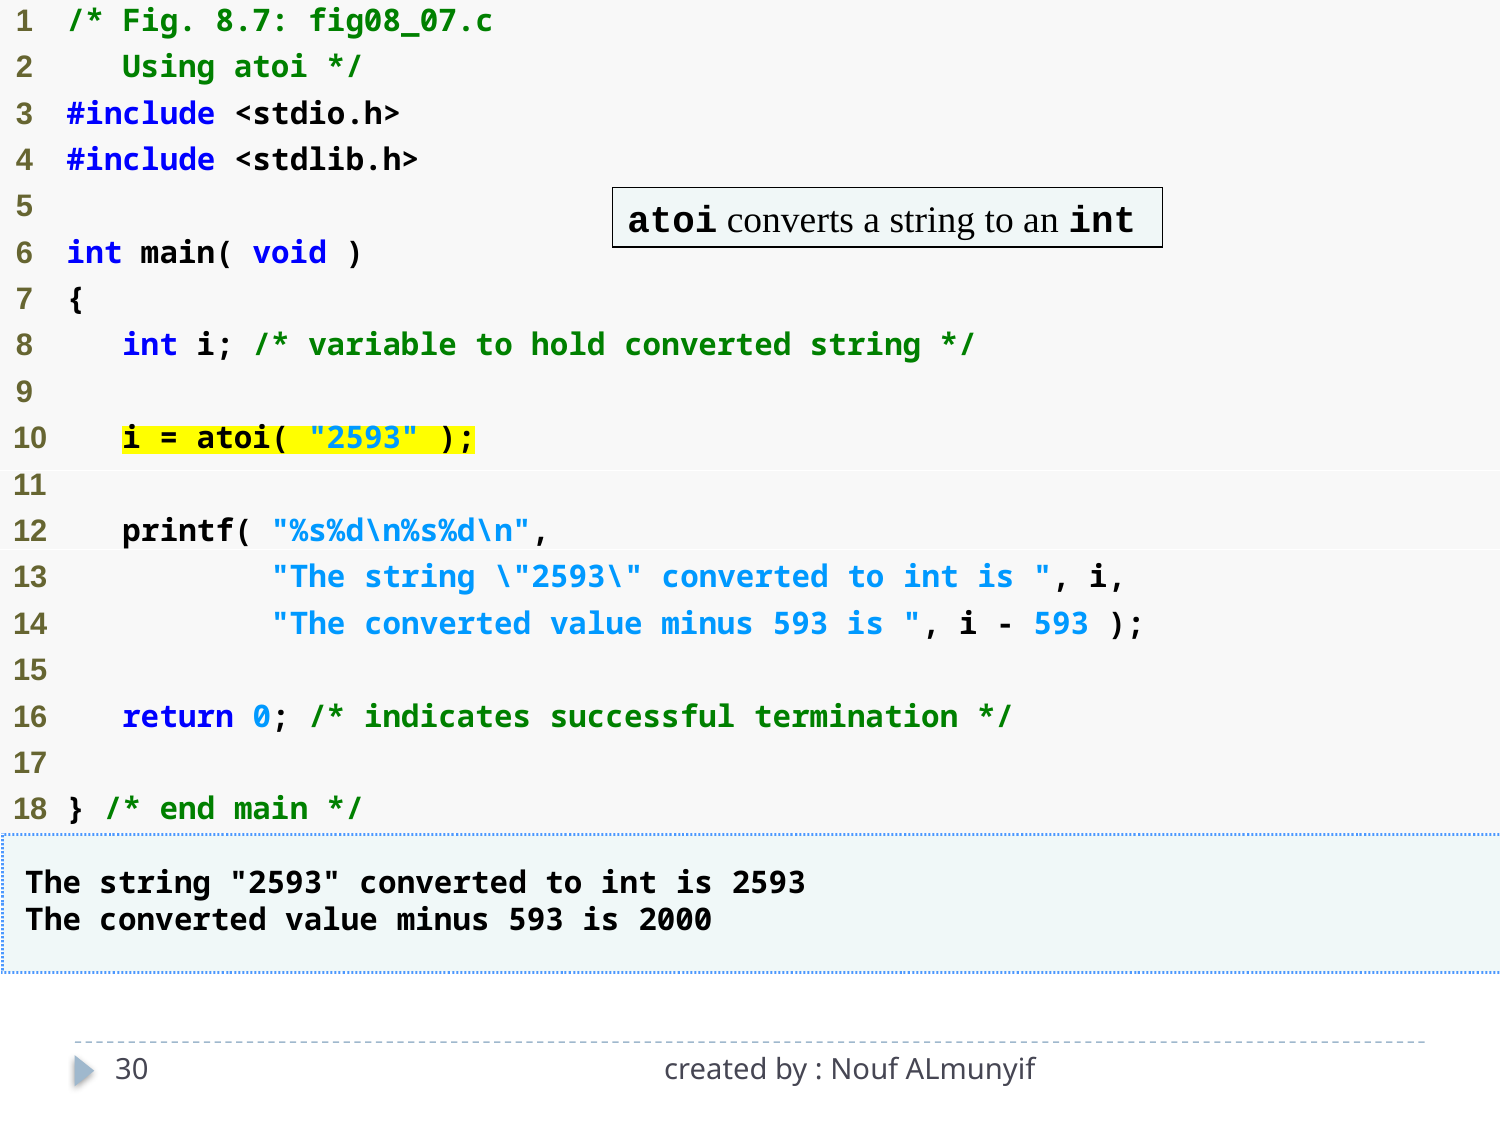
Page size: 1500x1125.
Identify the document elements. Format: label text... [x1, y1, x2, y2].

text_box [0, 0, 1500, 1013]
slide_number 30 [100, 1042, 426, 1103]
footer created by : Nouf ALmunyif [475, 1042, 1051, 1103]
